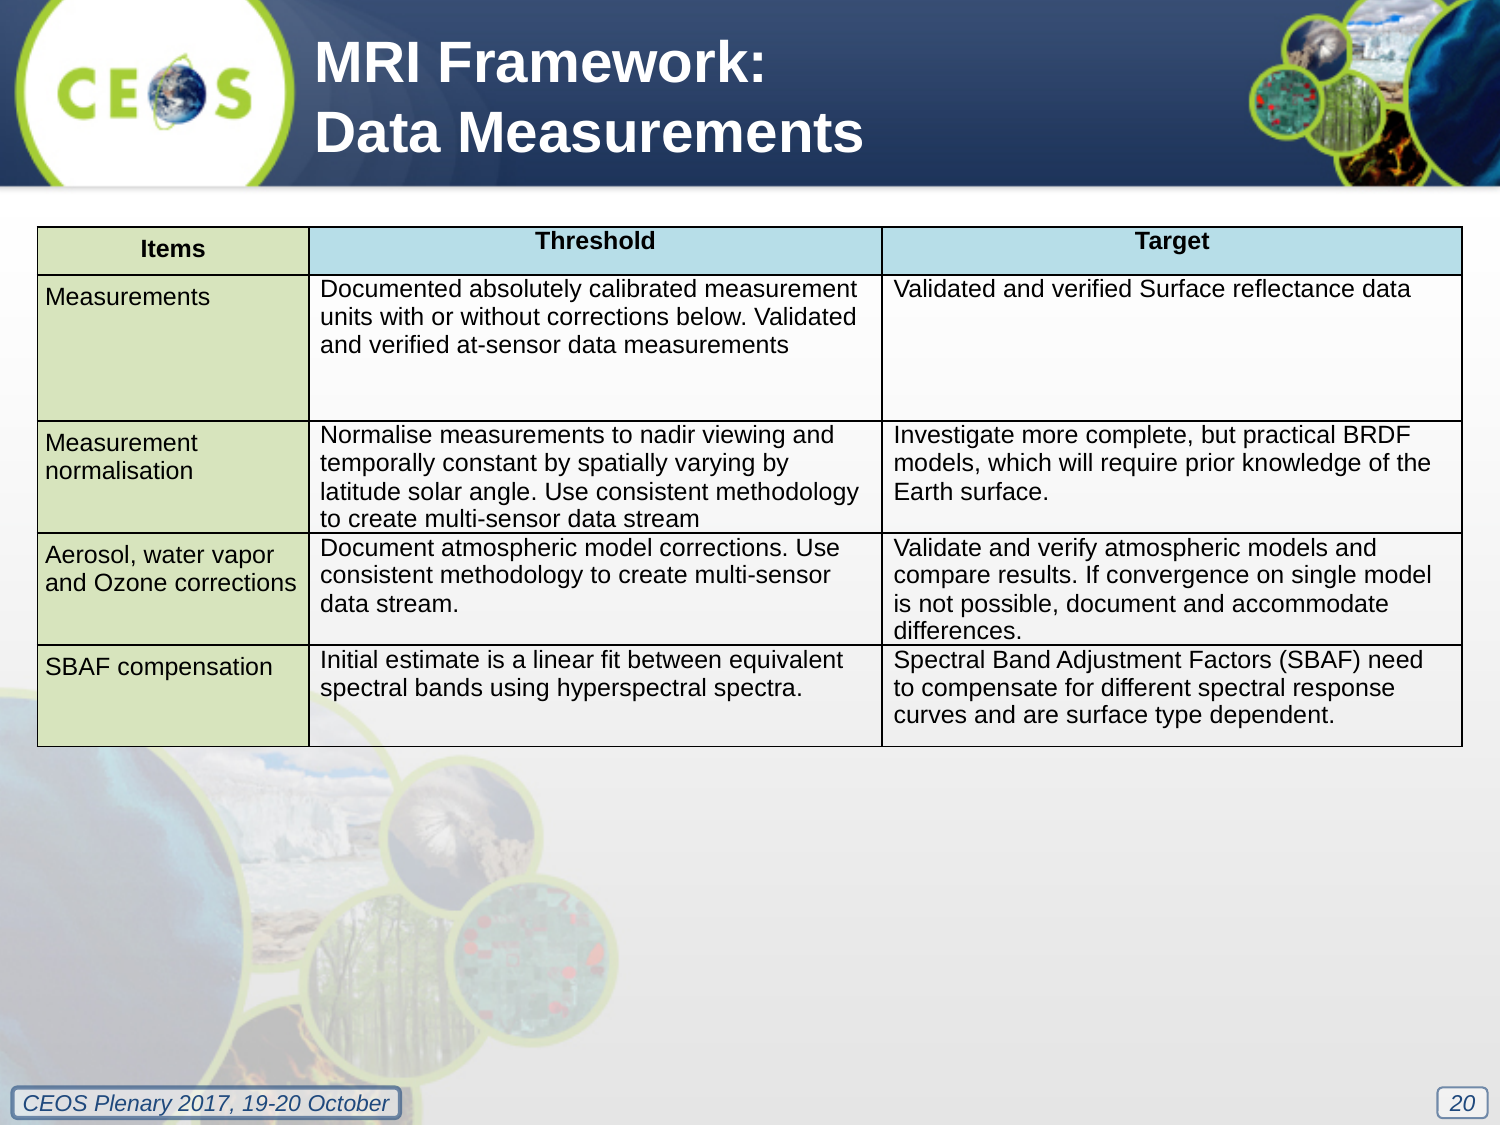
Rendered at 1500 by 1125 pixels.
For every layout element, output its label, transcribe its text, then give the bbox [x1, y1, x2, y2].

table_header Items [38, 228, 308, 274]
table_cell Spectral Band Adjustment Factors (SBAF) need to compensate for different spectral response curves and are surface type dependent. [883, 646, 1461, 746]
table_cell Normalise measurements to nadir viewing and temporally constant by spatially varying by latitude solar angle. Use consistent methodology to create multi-sensor data stream [310, 422, 881, 532]
table_header Target [883, 228, 1461, 274]
table_cell Measurements [38, 276, 308, 420]
table_cell Validated and verified Surface reflectance data [883, 276, 1461, 420]
table_cell Investigate more complete, but practical BRDF models, which will require prior knowledge of the Earth surface. [883, 422, 1461, 532]
table_cell Validate and verify atmospheric models and compare results. If convergence on single model is not possible, document and accommodate differences. [883, 534, 1461, 644]
table_cell Aerosol, water vapor and Ozone corrections [38, 534, 308, 644]
table_cell Documented absolutely calibrated measurement units with or without corrections below. Validated and verified at-sensor data measurements [310, 276, 881, 420]
table_header Threshold [310, 228, 881, 274]
table_cell Initial estimate is a linear fit between equivalent spectral bands using hyperspectral spectra. [310, 646, 881, 746]
table_cell SBAF compensation [38, 646, 308, 746]
slide_number 20 [1436, 1086, 1489, 1120]
table_cell Document atmospheric model corrections. Use consistent methodology to create multi-sensor data stream. [310, 534, 881, 644]
list MRI Framework: Data Measurements [300, 0, 1500, 188]
table_cell Measurement normalisation [38, 422, 308, 532]
picture [0, 0, 1500, 1125]
